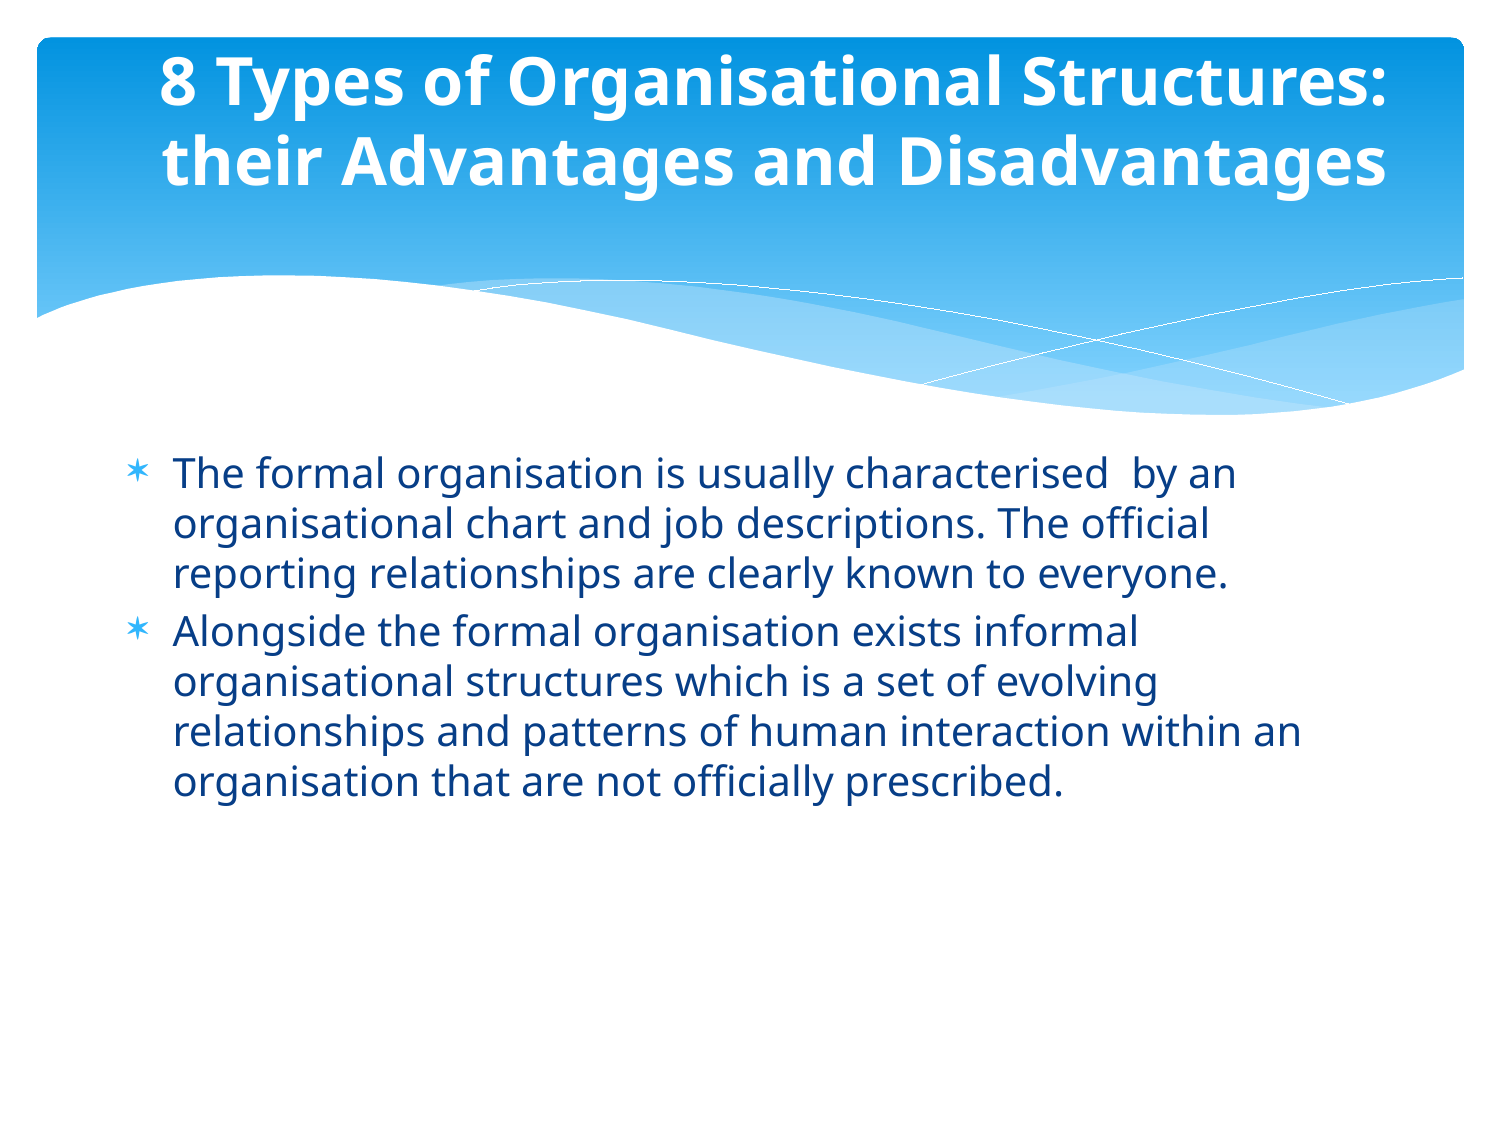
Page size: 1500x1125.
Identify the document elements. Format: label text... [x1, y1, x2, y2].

title 8 Types of Organisational Structures: their Advantages and Disadvantages [99, 50, 1450, 268]
list The formal organisation is usually characterised by an organisational chart and job descriptions. The official reporting relationships are clearly known to everyone. Alongside the formal organisation exists informal organisational structures which is a set of evolving relationships and patterns of human interaction within an organisation that are not officially prescribed. [112, 438, 1359, 1088]
